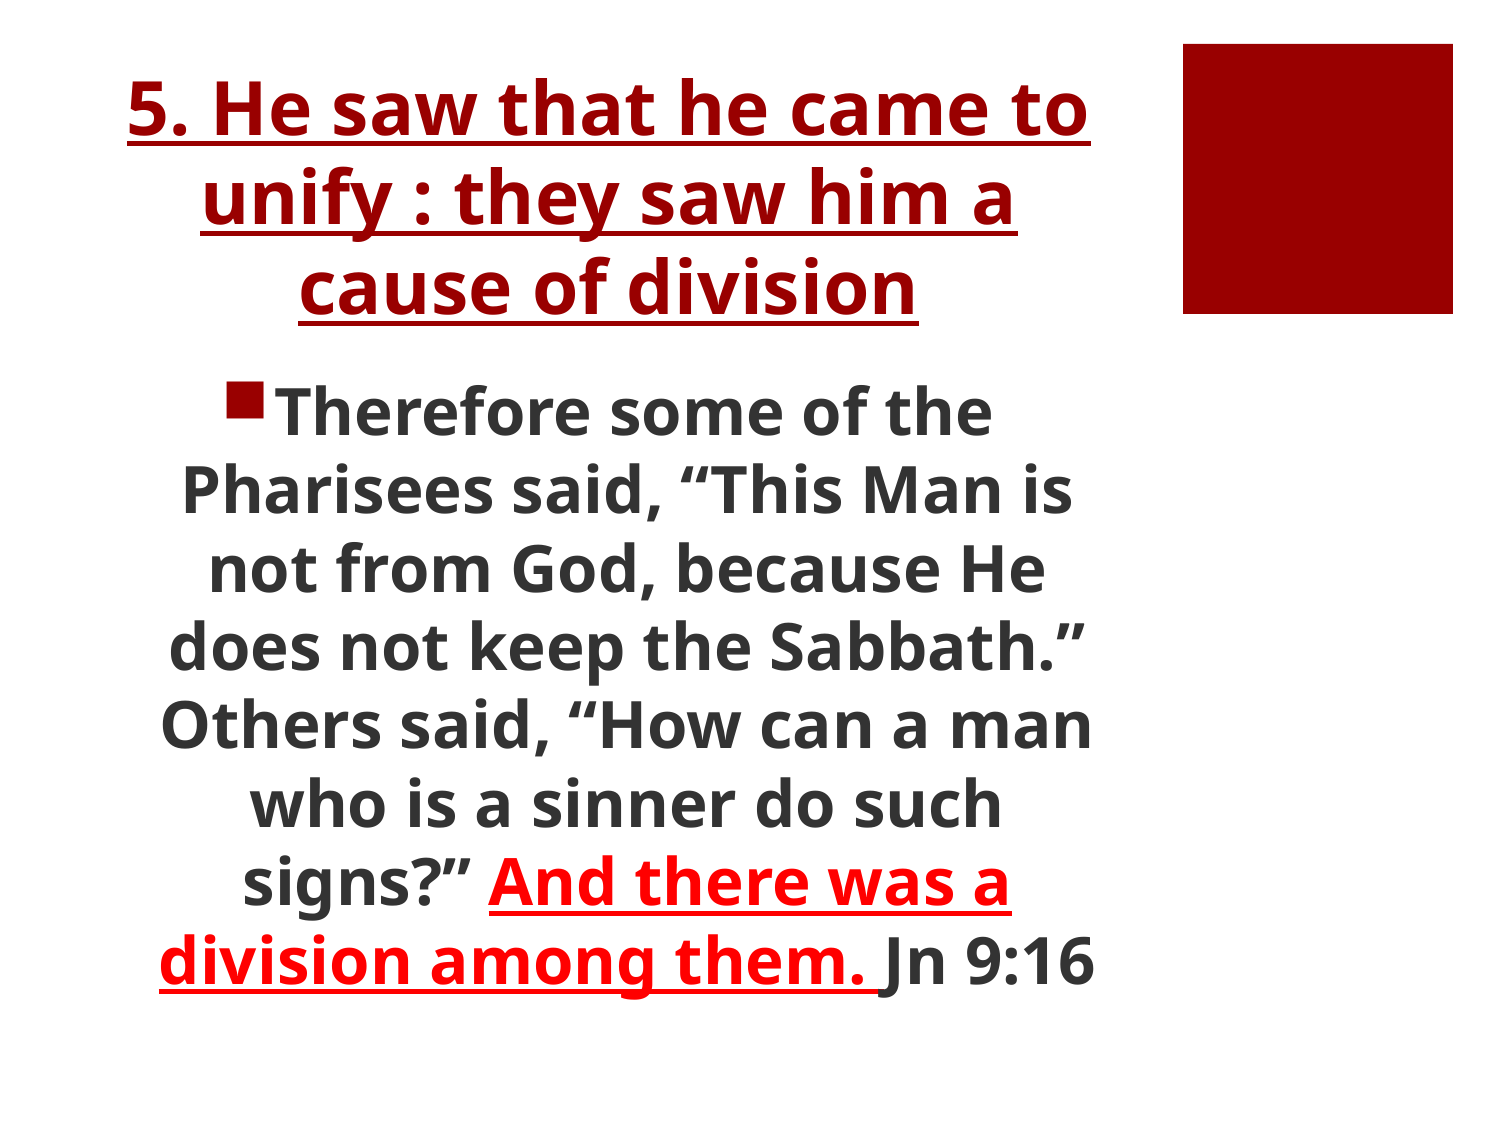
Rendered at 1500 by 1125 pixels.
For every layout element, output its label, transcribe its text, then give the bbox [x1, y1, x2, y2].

list Therefore some of the Pharisees said, “This Man is not from God, because He does not keep the Sabbath.” Others said, “How can a man who is a sinner do such signs?” And there was a division among them. Jn 9:16 [75, 362, 1143, 1005]
title 5. He saw that he came to unify : they saw him a cause of division [75, 149, 1143, 338]
